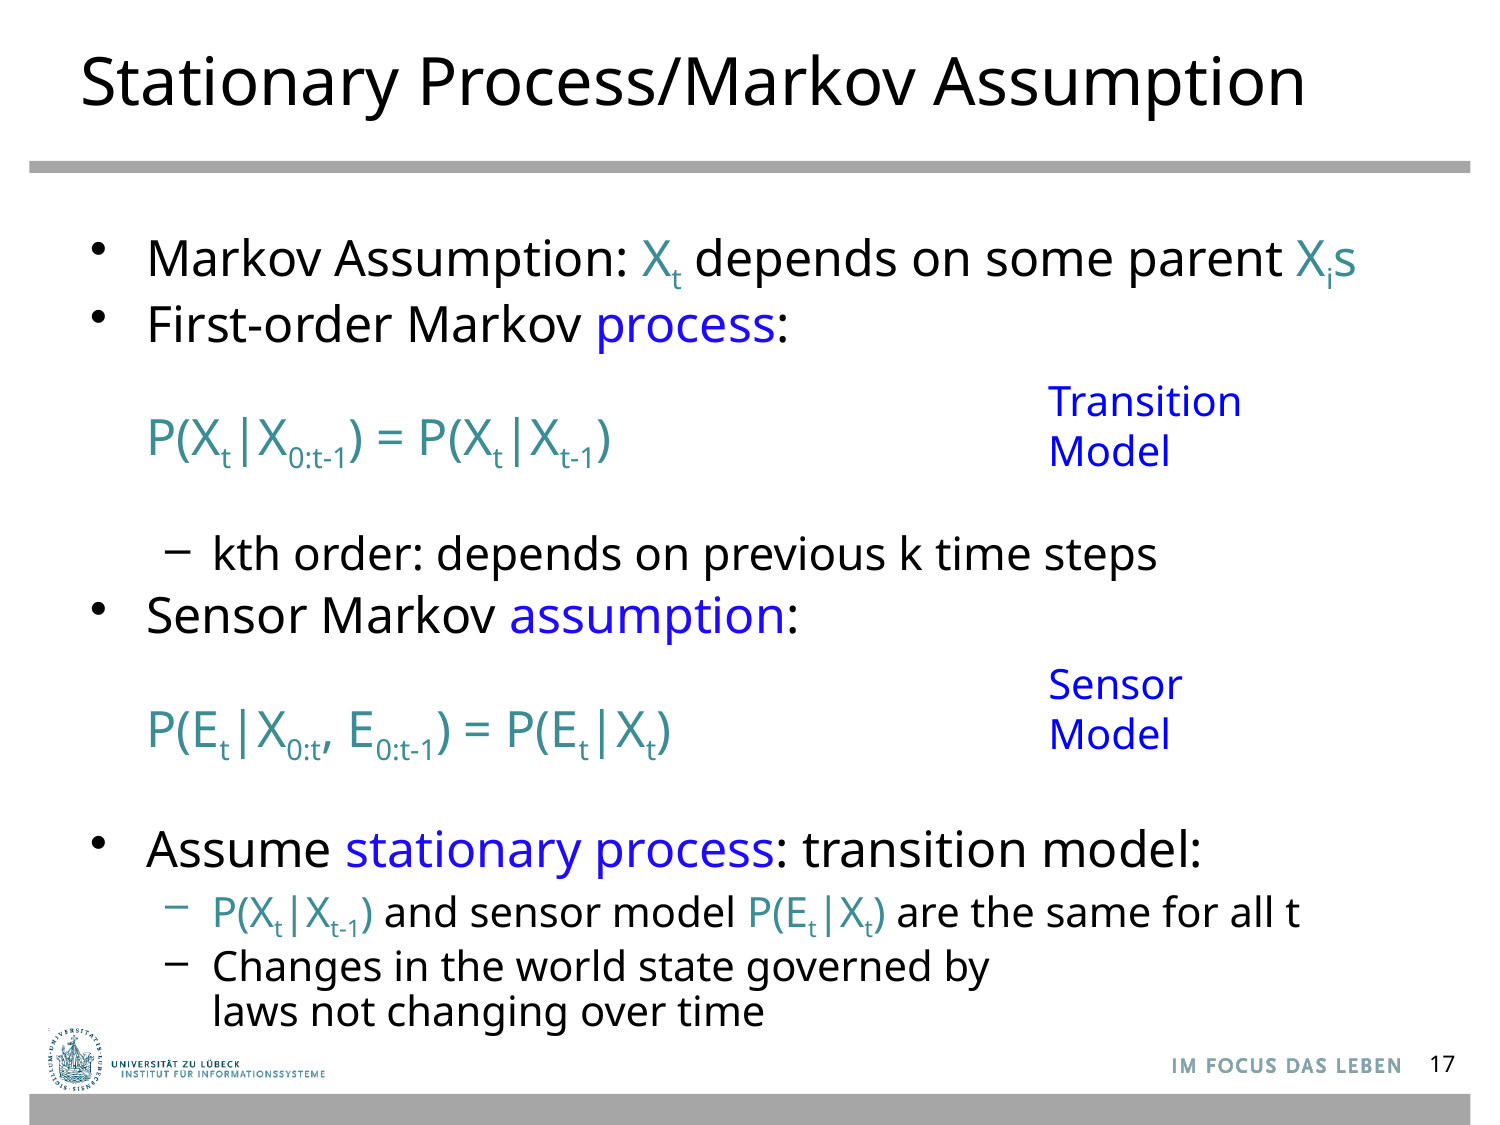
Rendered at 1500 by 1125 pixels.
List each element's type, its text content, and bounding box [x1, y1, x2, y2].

text_box Transition Model [1033, 367, 1346, 483]
picture [1173, 1058, 1305, 1073]
title Stationary Process/Markov Assumption [65, 30, 1500, 219]
slide_number 17 [1305, 1050, 1471, 1083]
text_box Sensor Model [1033, 650, 1296, 765]
list Markov Assumption: Xt depends on some parent Xis First-order Markov process: P(Xt|X0:t-1) = P(Xt|Xt-1) kth order: depends on previous k time steps Sensor Markov assumption: P(Et|X0:t, E0:t-1) = P(Et|Xt) Assume stationary process: transition model: P(Xt|Xt-1) and sensor model P(Et|Xt) are the same for all t Changes in the world state governed by laws not changing over time [75, 219, 1425, 933]
